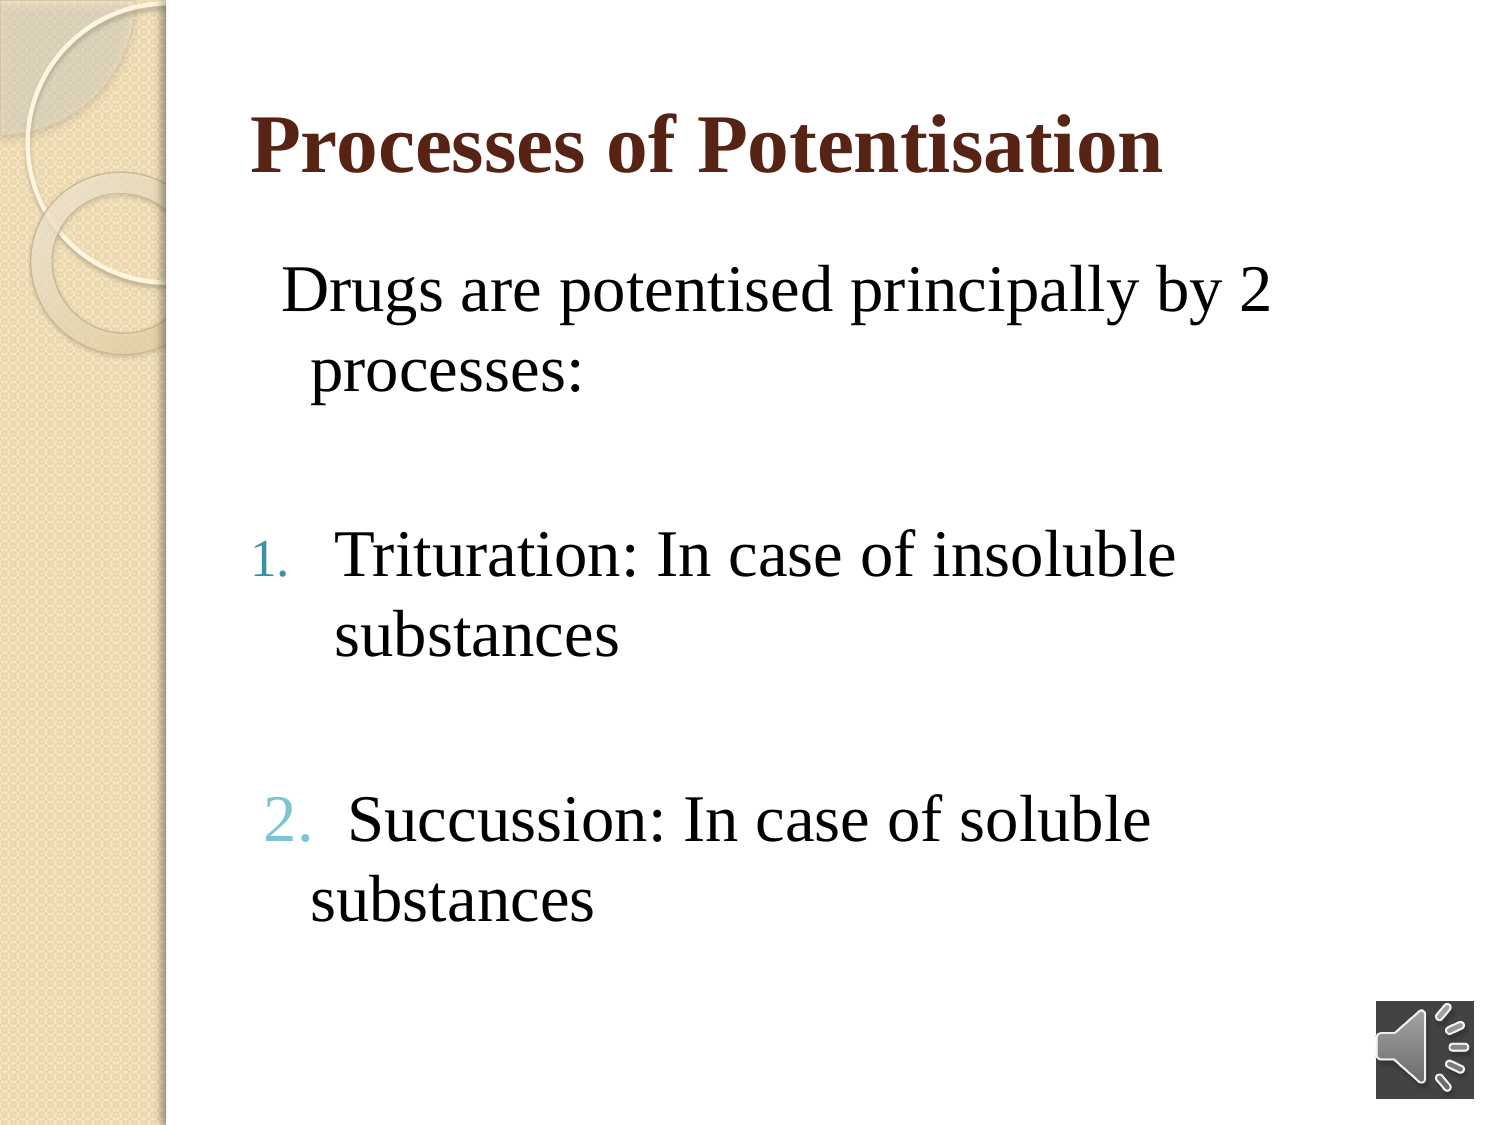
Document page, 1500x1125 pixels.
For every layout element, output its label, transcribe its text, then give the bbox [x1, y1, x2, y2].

list Drugs are potentised principally by 2 processes: Trituration: In case of insoluble substances 2. Succussion: In case of soluble substances [235, 237, 1466, 1025]
picture [1374, 999, 1476, 1101]
title Processes of Potentisation [235, 45, 1466, 233]
